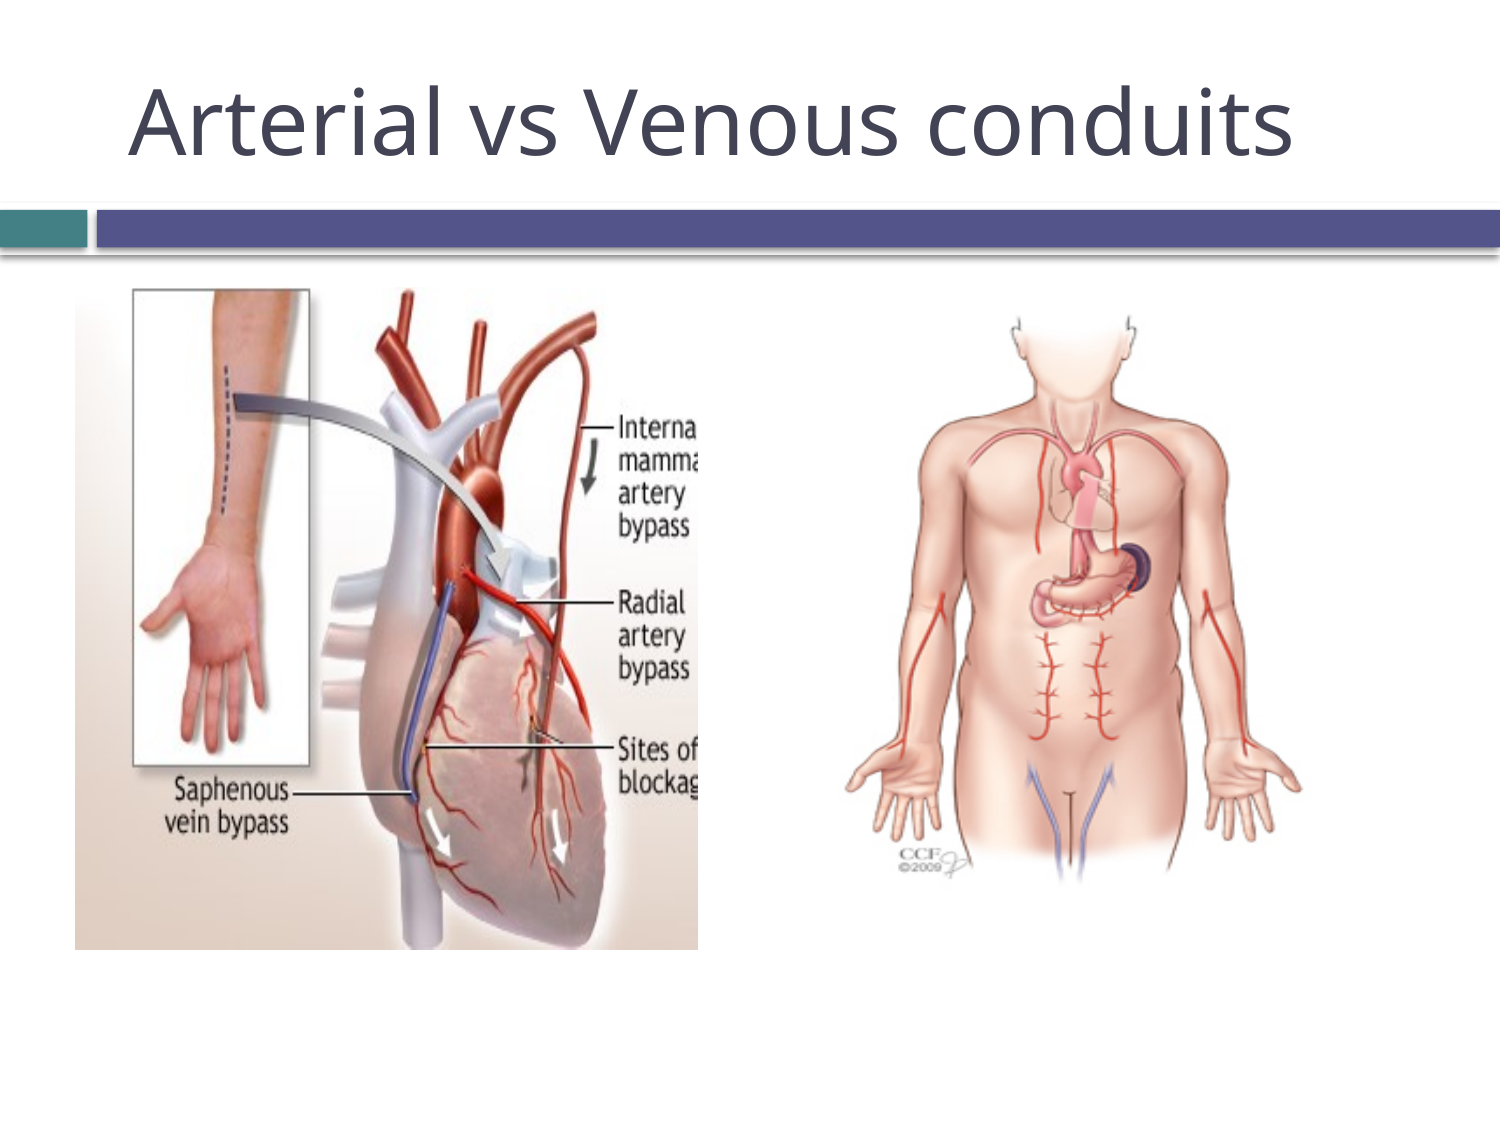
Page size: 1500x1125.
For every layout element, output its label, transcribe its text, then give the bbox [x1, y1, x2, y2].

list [837, 312, 1313, 890]
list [74, 287, 698, 951]
title Arterial vs Venous conduits [99, 37, 1325, 200]
